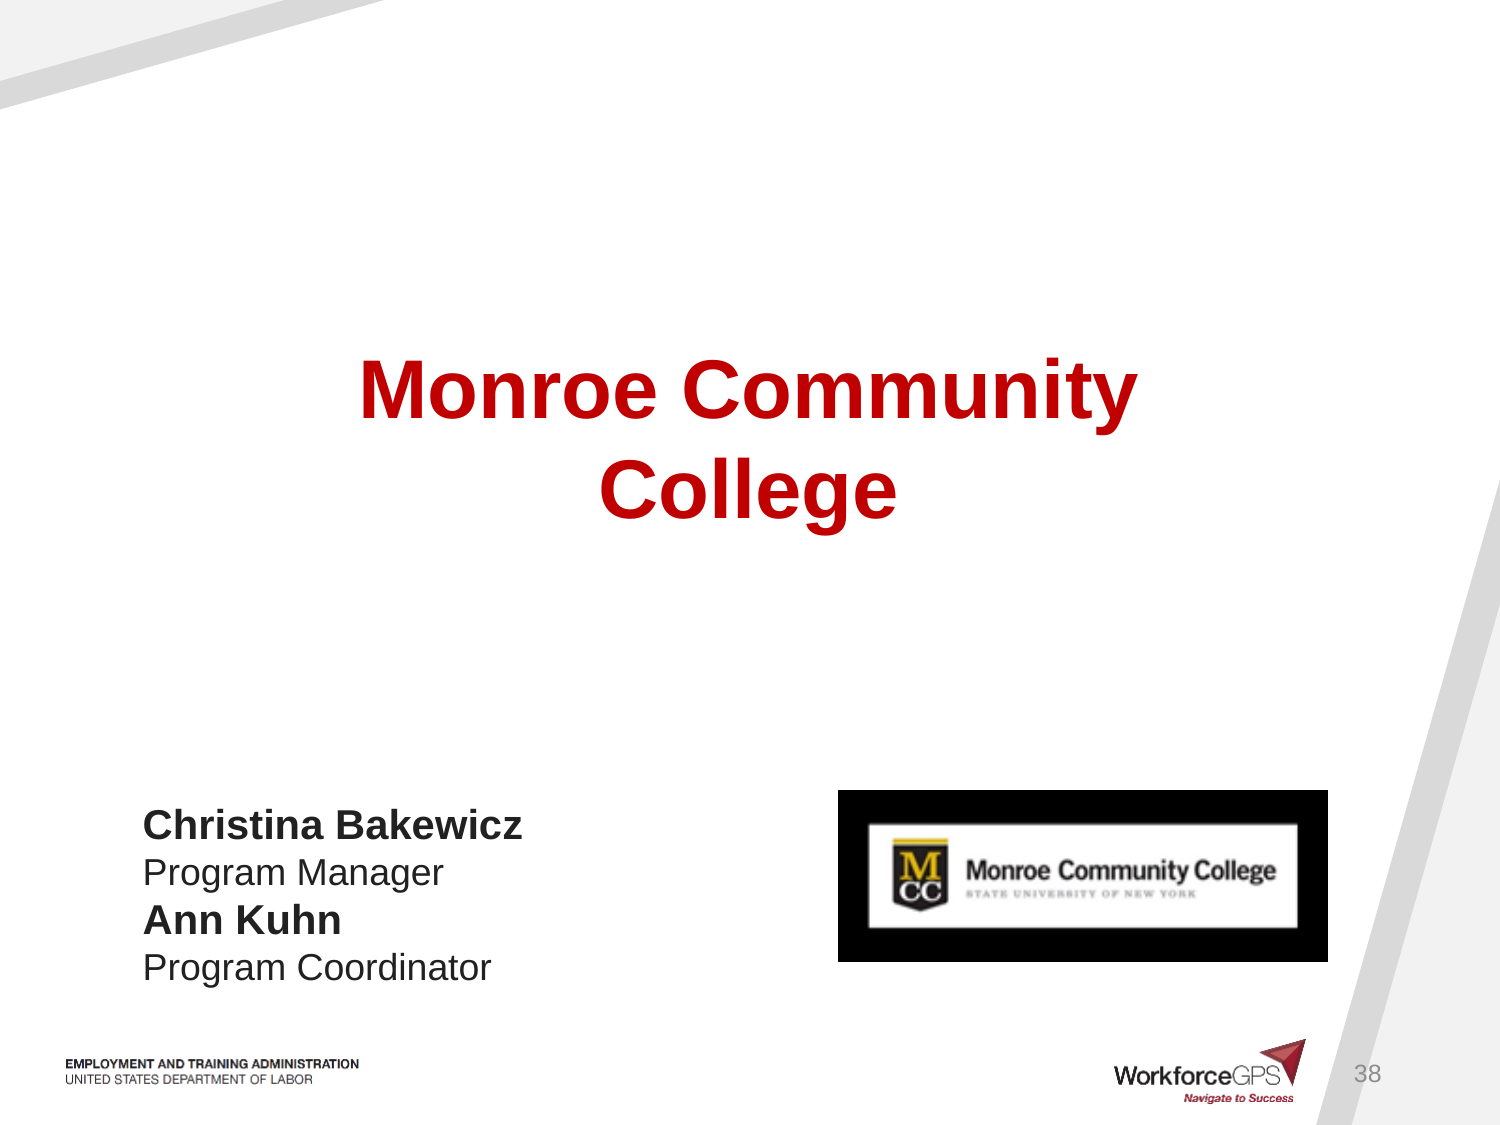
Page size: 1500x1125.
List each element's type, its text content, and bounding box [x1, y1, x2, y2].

picture [1112, 1038, 1308, 1042]
slide_number 38 [1059, 1042, 1397, 1103]
picture [838, 790, 1328, 962]
text_box Christina Bakewicz Program Manager Ann Kuhn Program Coordinator [128, 790, 749, 995]
text_box Monroe Community College [257, 327, 1241, 543]
picture [59, 1053, 370, 1092]
